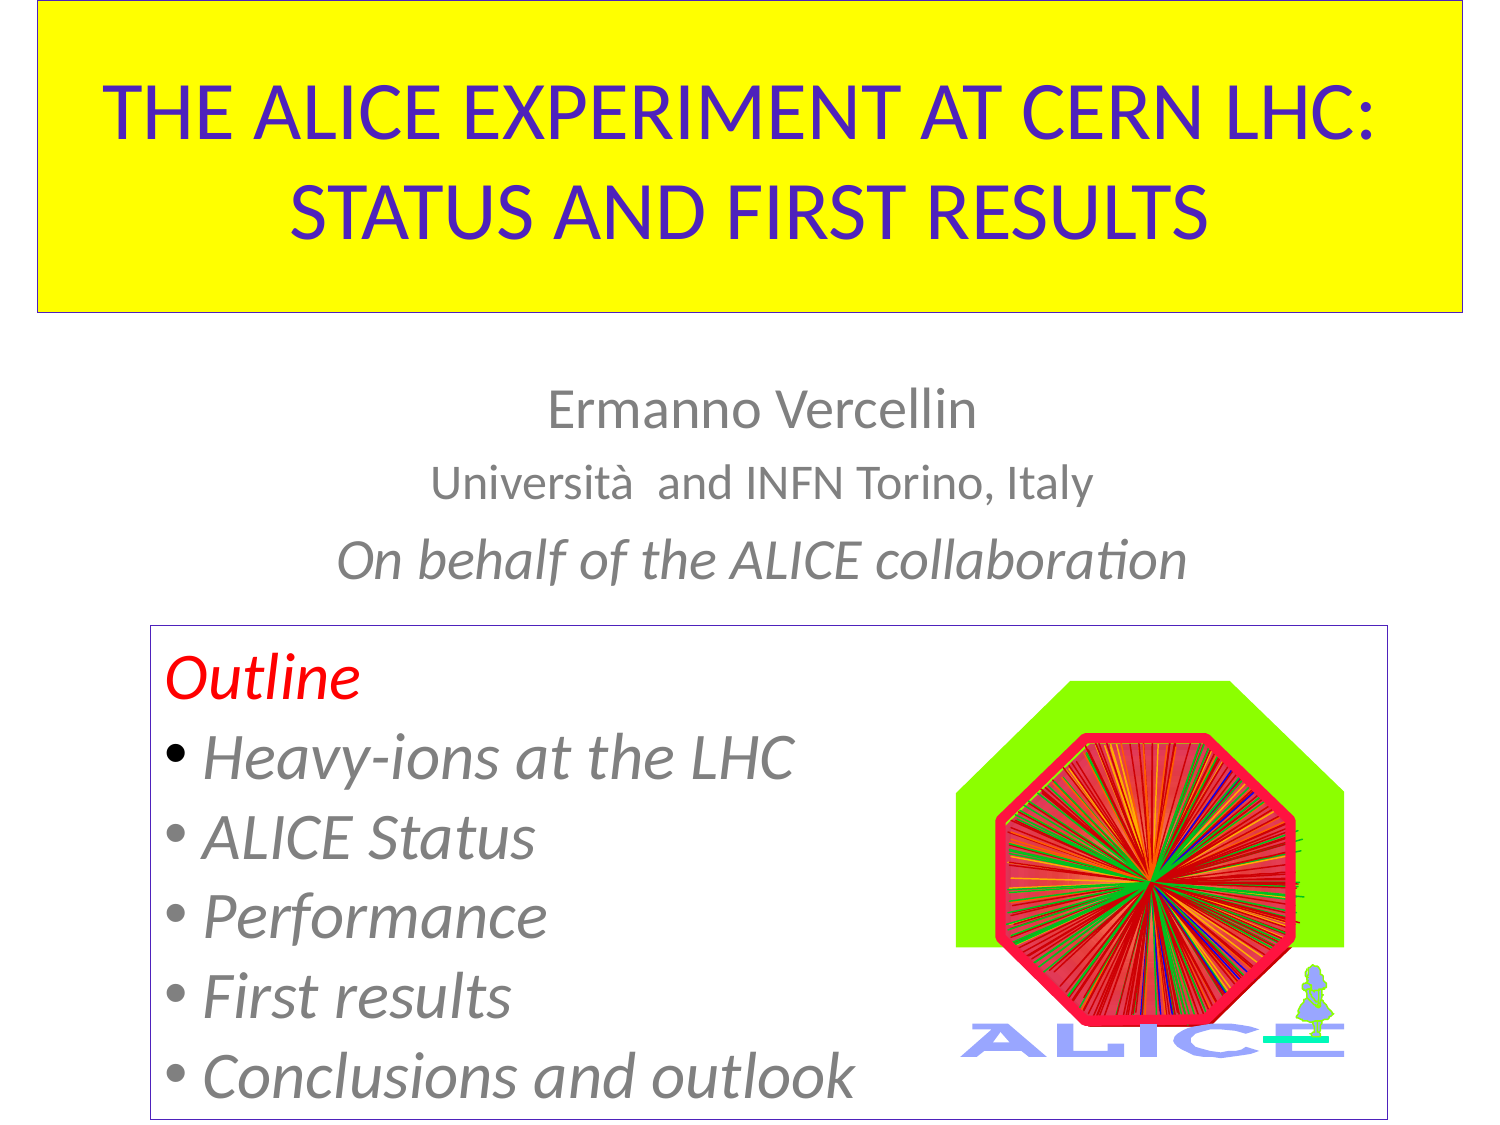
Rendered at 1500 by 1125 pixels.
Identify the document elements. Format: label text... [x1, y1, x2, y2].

text_box Outline Heavy-ions at the LHC ALICE Status Performance First results Conclusions and outlook [150, 625, 1388, 1120]
title THE ALICE EXPERIMENT AT CERN LHC: STATUS AND FIRST RESULTS [37, 0, 1463, 313]
picture [949, 674, 1351, 1063]
subtitle Ermanno Vercellin Università and INFN Torino, Italy On behalf of the ALICE collaboration [237, 362, 1288, 600]
